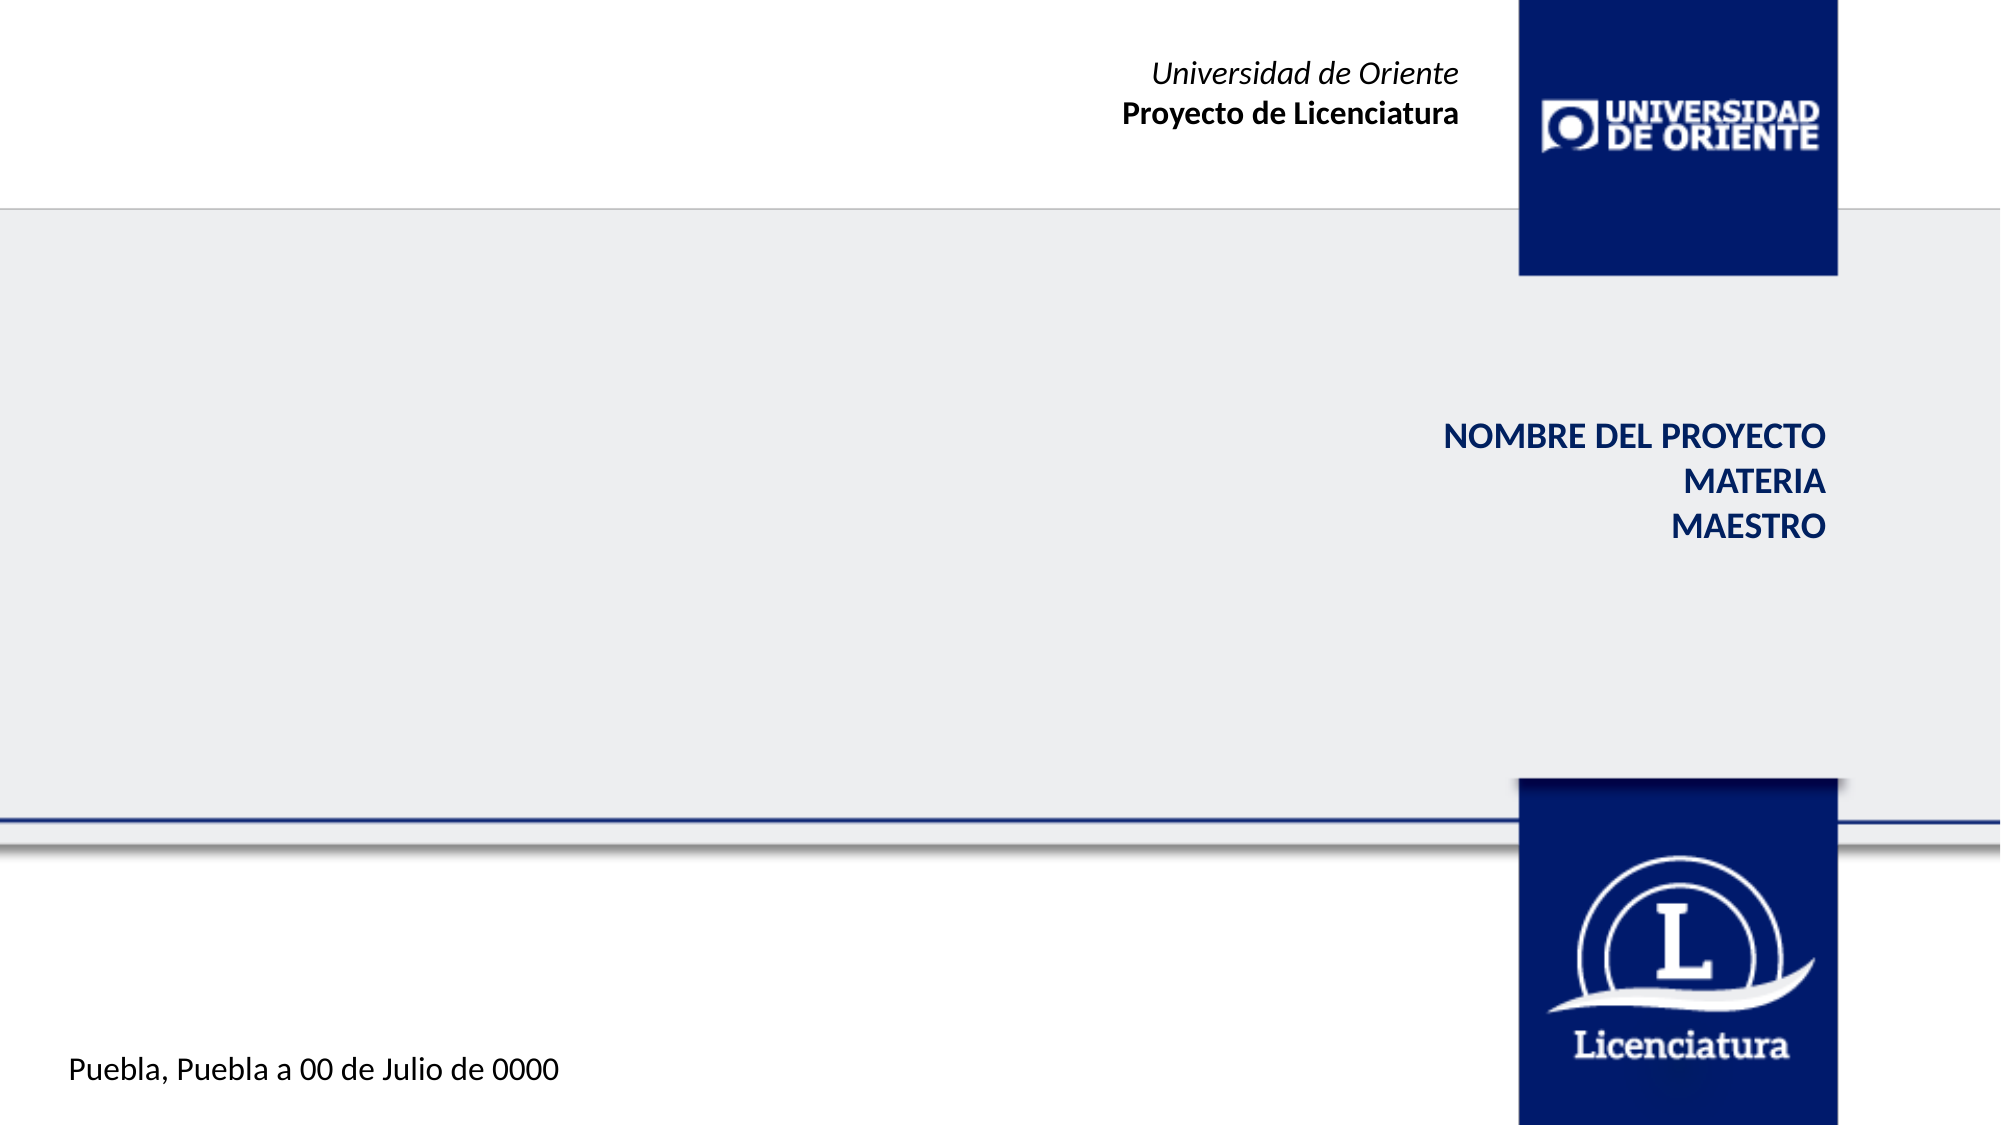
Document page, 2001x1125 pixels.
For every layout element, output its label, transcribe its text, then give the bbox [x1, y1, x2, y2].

text_box Universidad de Oriente Proyecto de Licenciatura [530, 43, 1475, 139]
text_box NOMBRE DEL PROYECTO MATERIA MAESTRO [755, 403, 1841, 553]
text_box Puebla, Puebla a 00 de Julio de 0000 [53, 1040, 680, 1095]
picture [0, 0, 2001, 1125]
